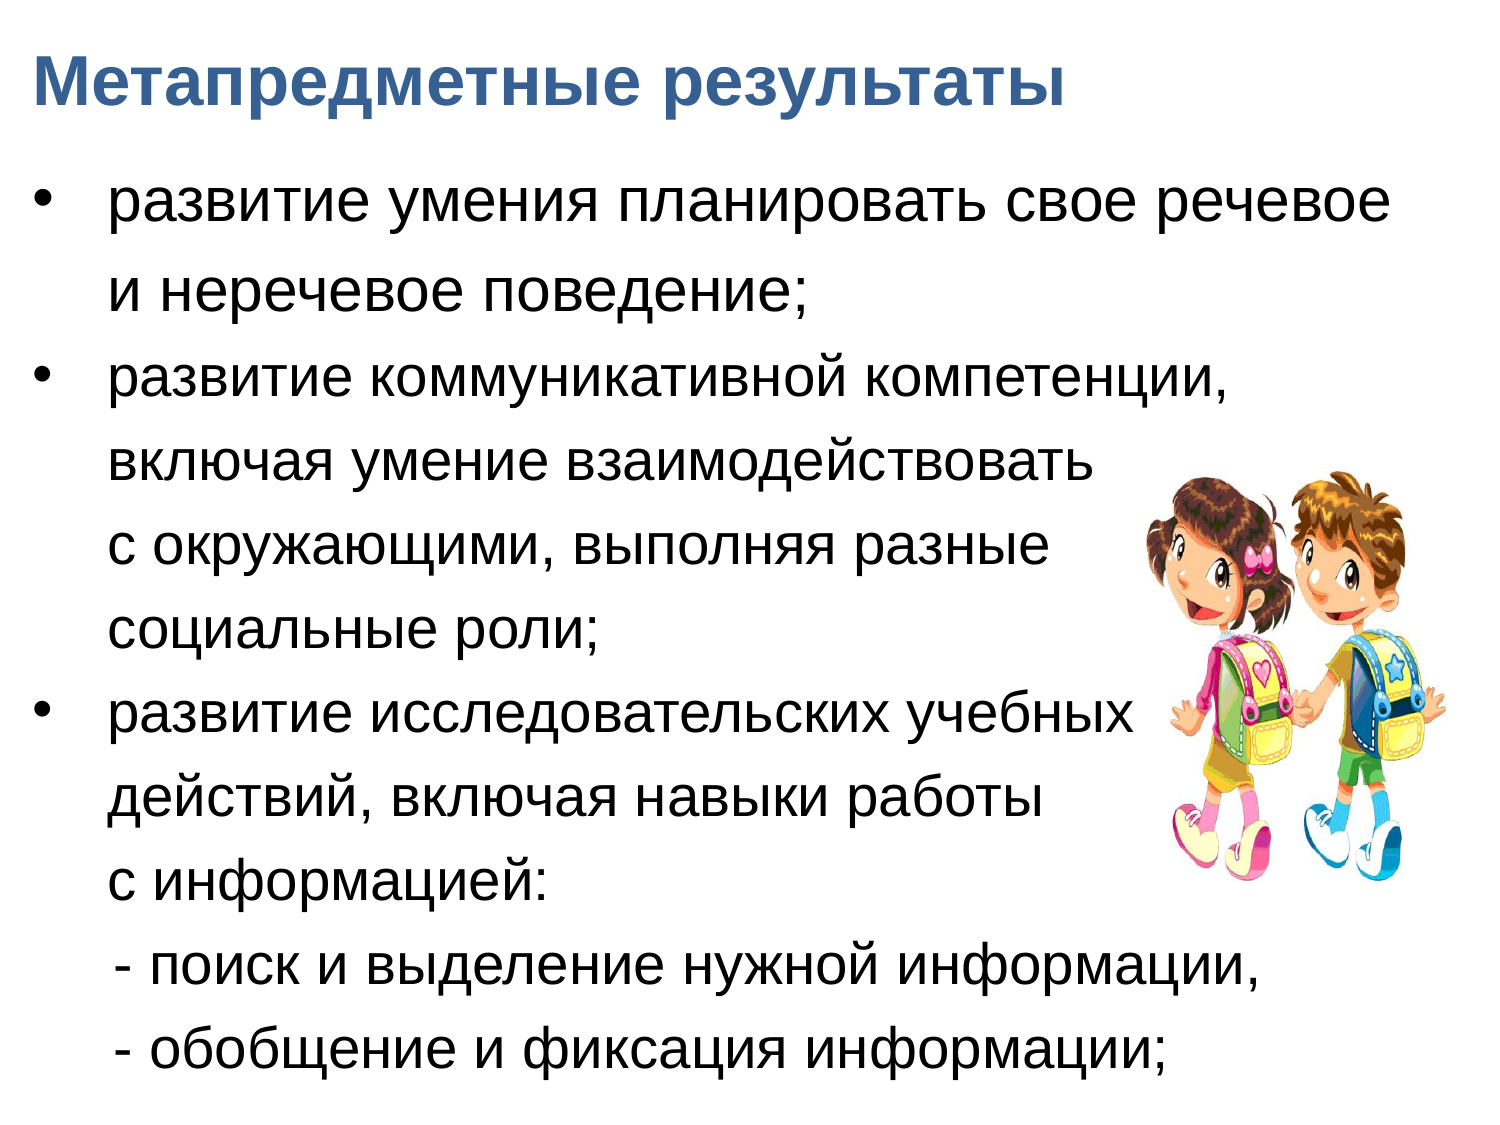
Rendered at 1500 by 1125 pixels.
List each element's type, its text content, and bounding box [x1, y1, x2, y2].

text_box Метапредметные результаты развитие умения планировать свое речевое и неречевое поведение; развитие коммуникативной компетенции, включая умение взаимодействовать с окружающими, выполняя разные социальные роли; развитие исследовательских учебных действий, включая навыки работы с информацией: - поиск и выделение нужной информации, - обобщение и фиксация информации; [17, 26, 1471, 1088]
picture [1127, 467, 1459, 882]
